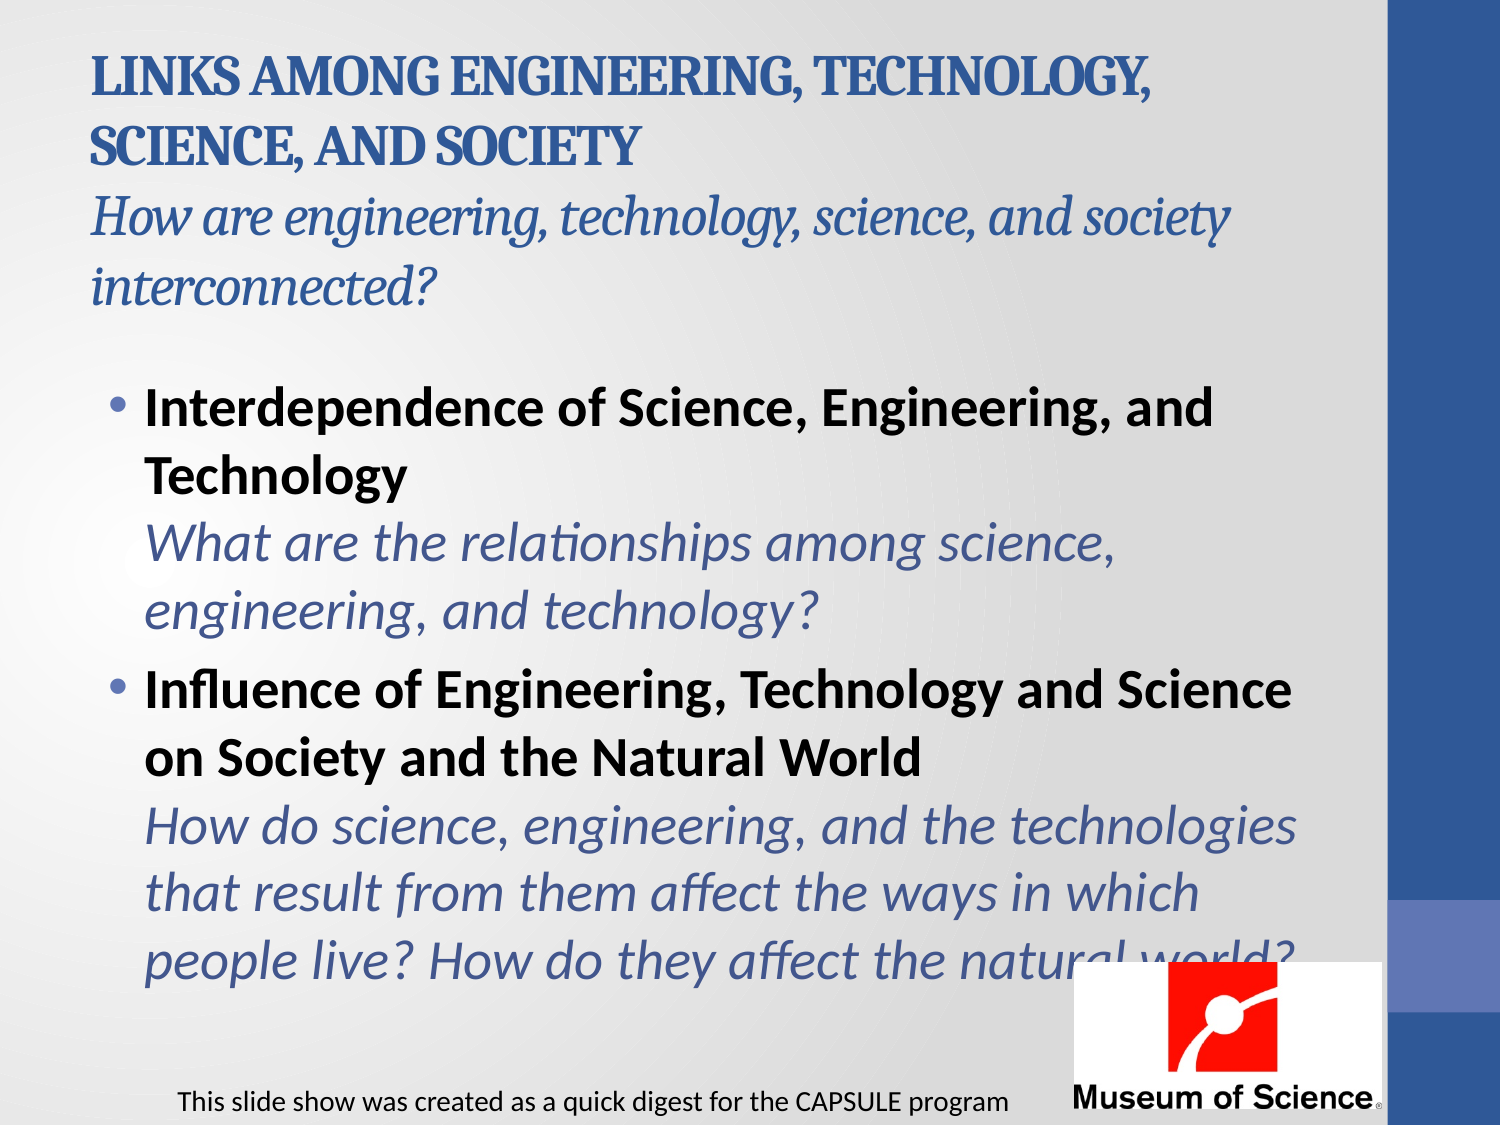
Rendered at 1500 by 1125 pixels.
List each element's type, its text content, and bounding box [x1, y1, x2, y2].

title LINKS AMONG ENGINEERING, TECHNOLOGY, SCIENCE, AND SOCIETY How are engineering, technology, science, and society interconnected? [75, 45, 1325, 362]
list Interdependence of Science, Engineering, and Technology What are the relationships among science, engineering, and technology? Influence of Engineering, Technology and Science on Society and the Natural World How do science, engineering, and the technologies that result from them affect the ways in which people live? How do they affect the natural world? [75, 362, 1325, 1050]
text_box This slide show was created as a quick digest for the CAPSULE program [162, 1074, 1063, 1125]
picture [1074, 961, 1383, 1109]
